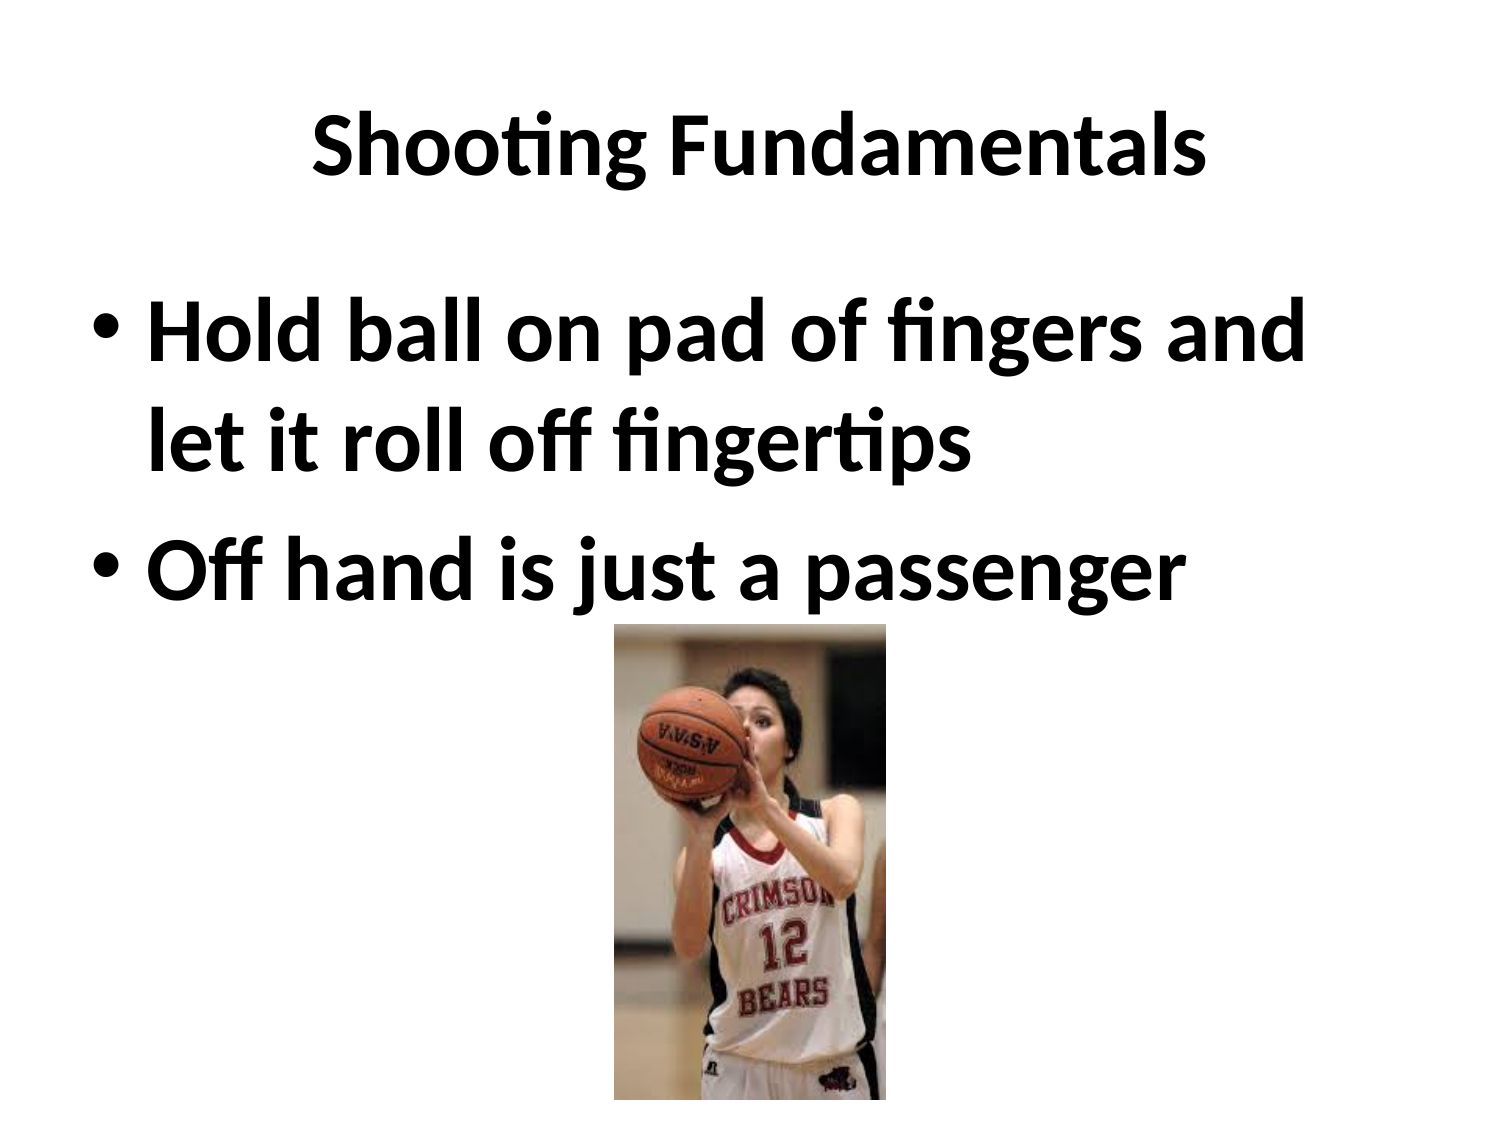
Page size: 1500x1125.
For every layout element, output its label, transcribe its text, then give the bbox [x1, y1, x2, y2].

title Shooting Fundamentals [75, 45, 1425, 233]
picture [613, 624, 887, 1101]
list Hold ball on pad of fingers and let it roll off fingertips Off hand is just a passenger [75, 262, 1425, 1005]
